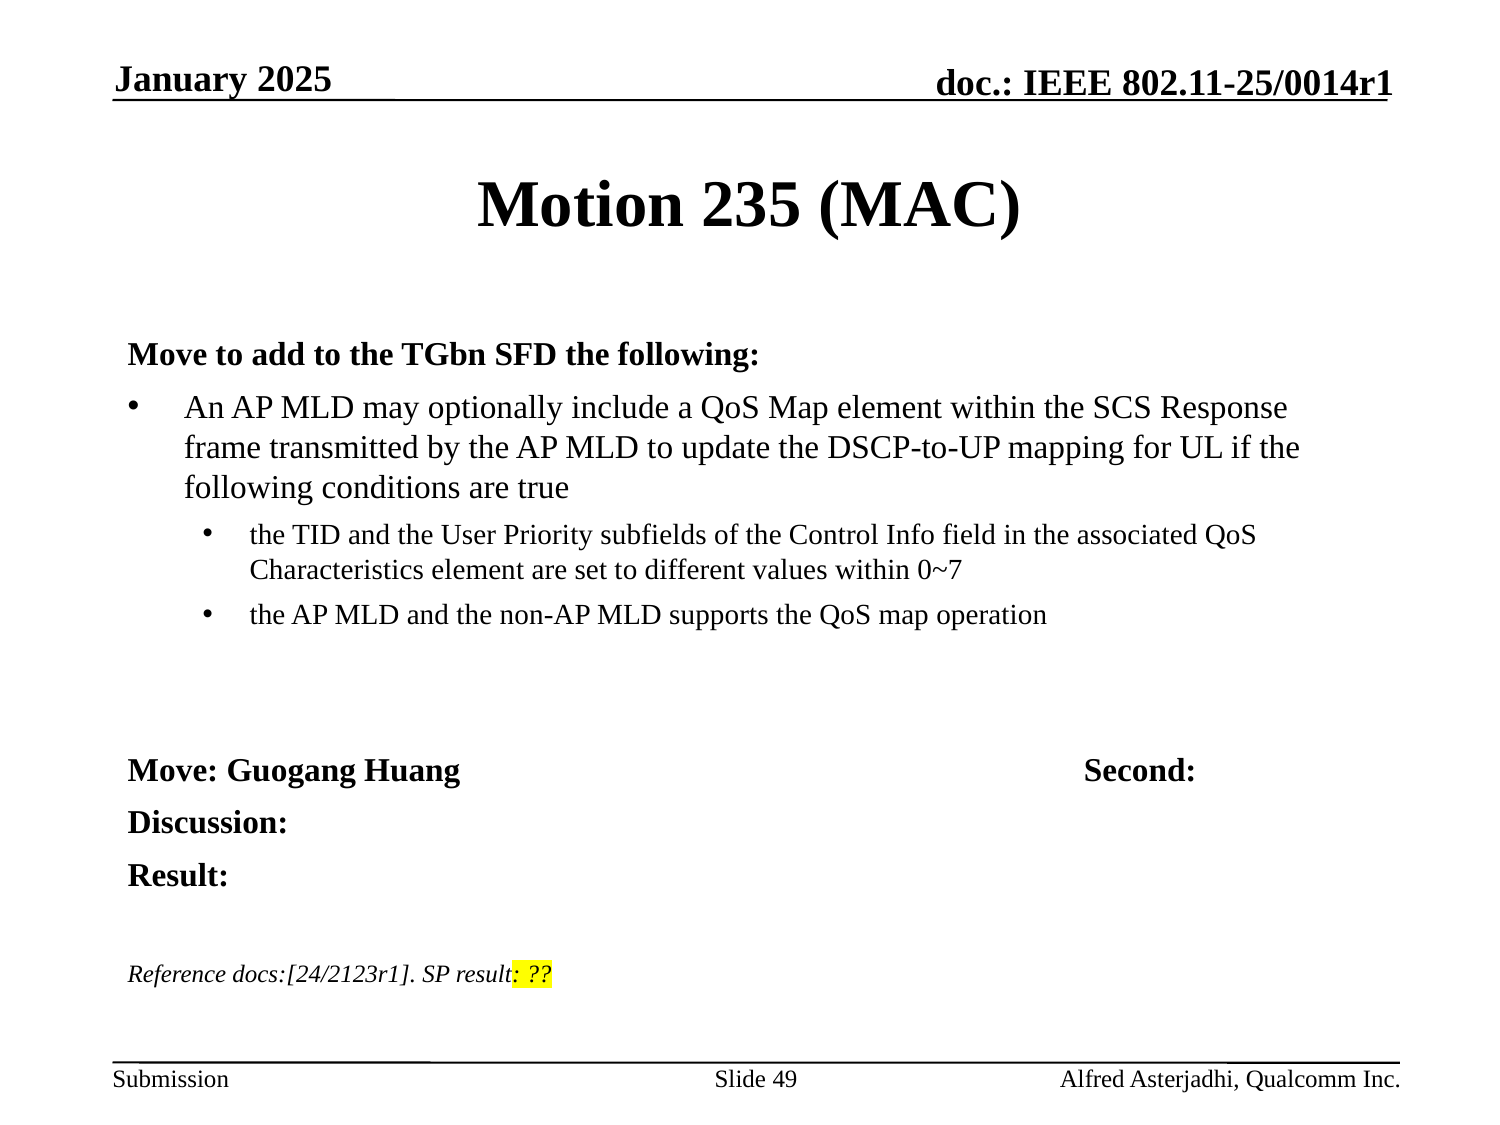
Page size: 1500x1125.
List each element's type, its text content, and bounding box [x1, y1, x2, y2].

slide_number Slide 49 [712, 1061, 800, 1123]
footer Alfred Asterjadhi, Qualcomm Inc. [878, 1061, 1402, 1093]
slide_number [114, 54, 423, 100]
title Motion 235 (MAC) [112, 112, 1388, 288]
list Move to add to the TGbn SFD the following: An AP MLD may optionally include a QoS Map element within the SCS Response frame transmitted by the AP MLD to update the DSCP-to-UP mapping for UL if the following conditions are true the TID and the User Priority subfields of the Control Info field in the associated QoS Characteristics element are set to different values within 0~7 the AP MLD and the non-AP MLD supports the QoS map operation Move: Guogang Huang Second: Discussion: Result: Reference docs:[24/2123r1]. SP result: ?? [112, 324, 1388, 1000]
